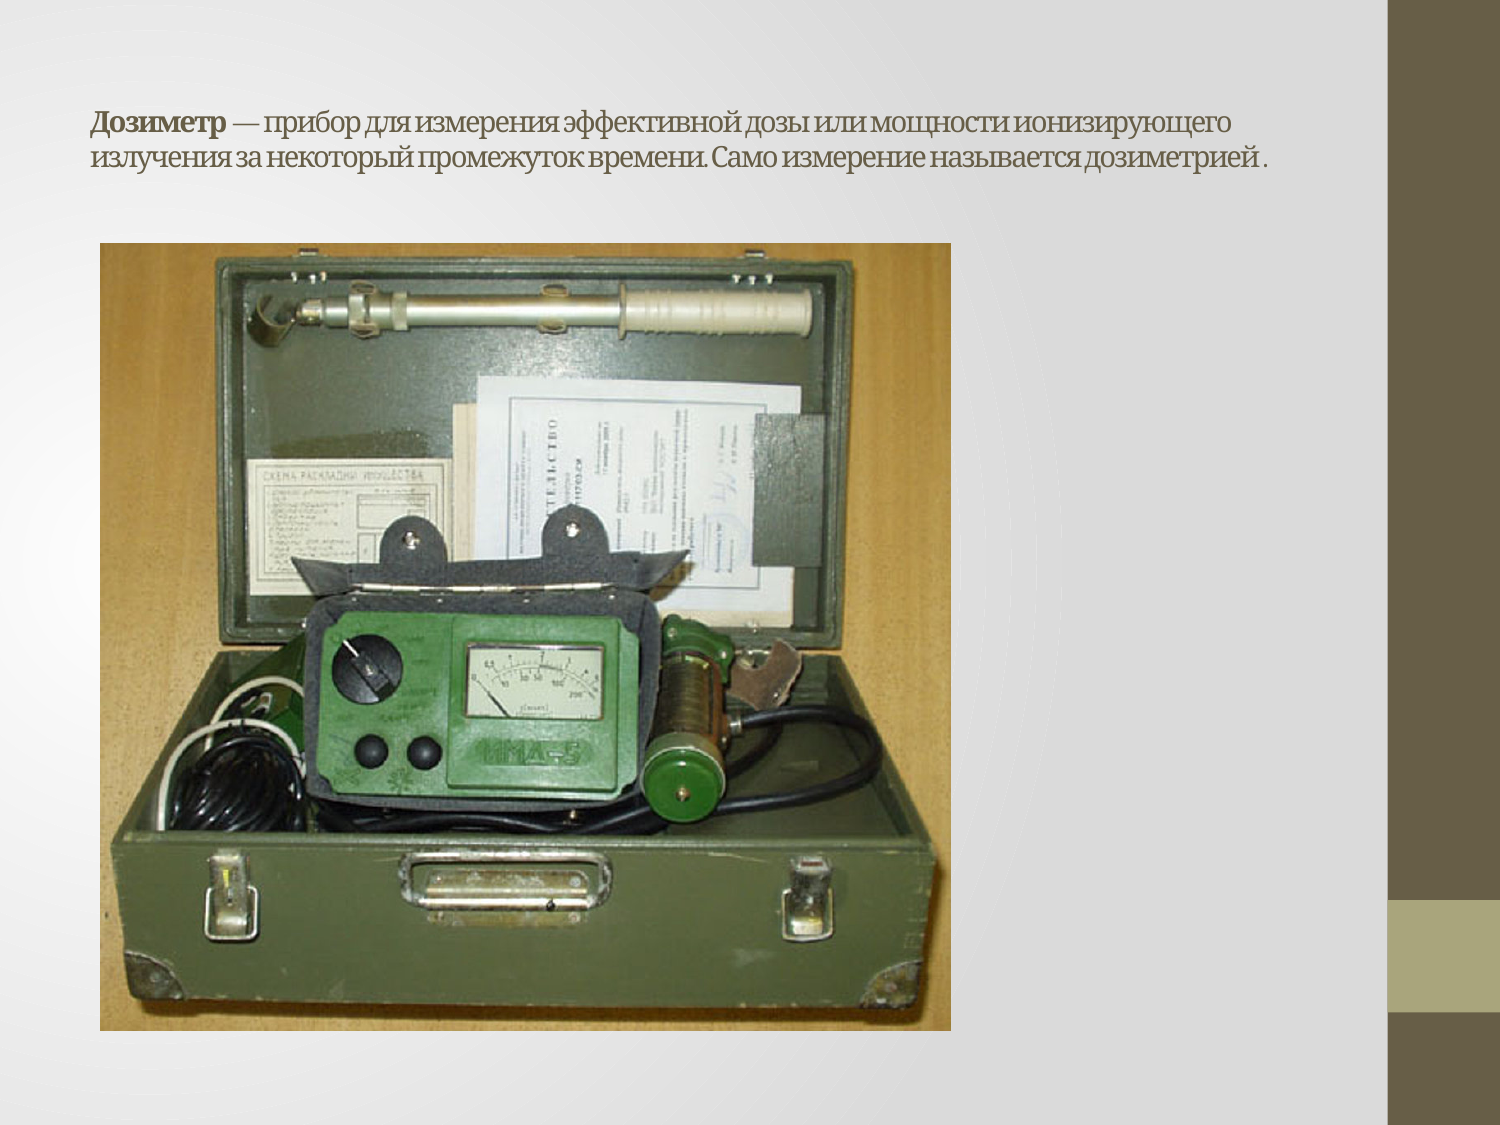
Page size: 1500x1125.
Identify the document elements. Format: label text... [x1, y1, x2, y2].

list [99, 243, 952, 1032]
title Дозиметр — прибор для измерения эффективной дозы или мощности ионизирующего излучения за некоторый промежуток времени. Само измерение называется дозиметрией . [75, 45, 1325, 233]
